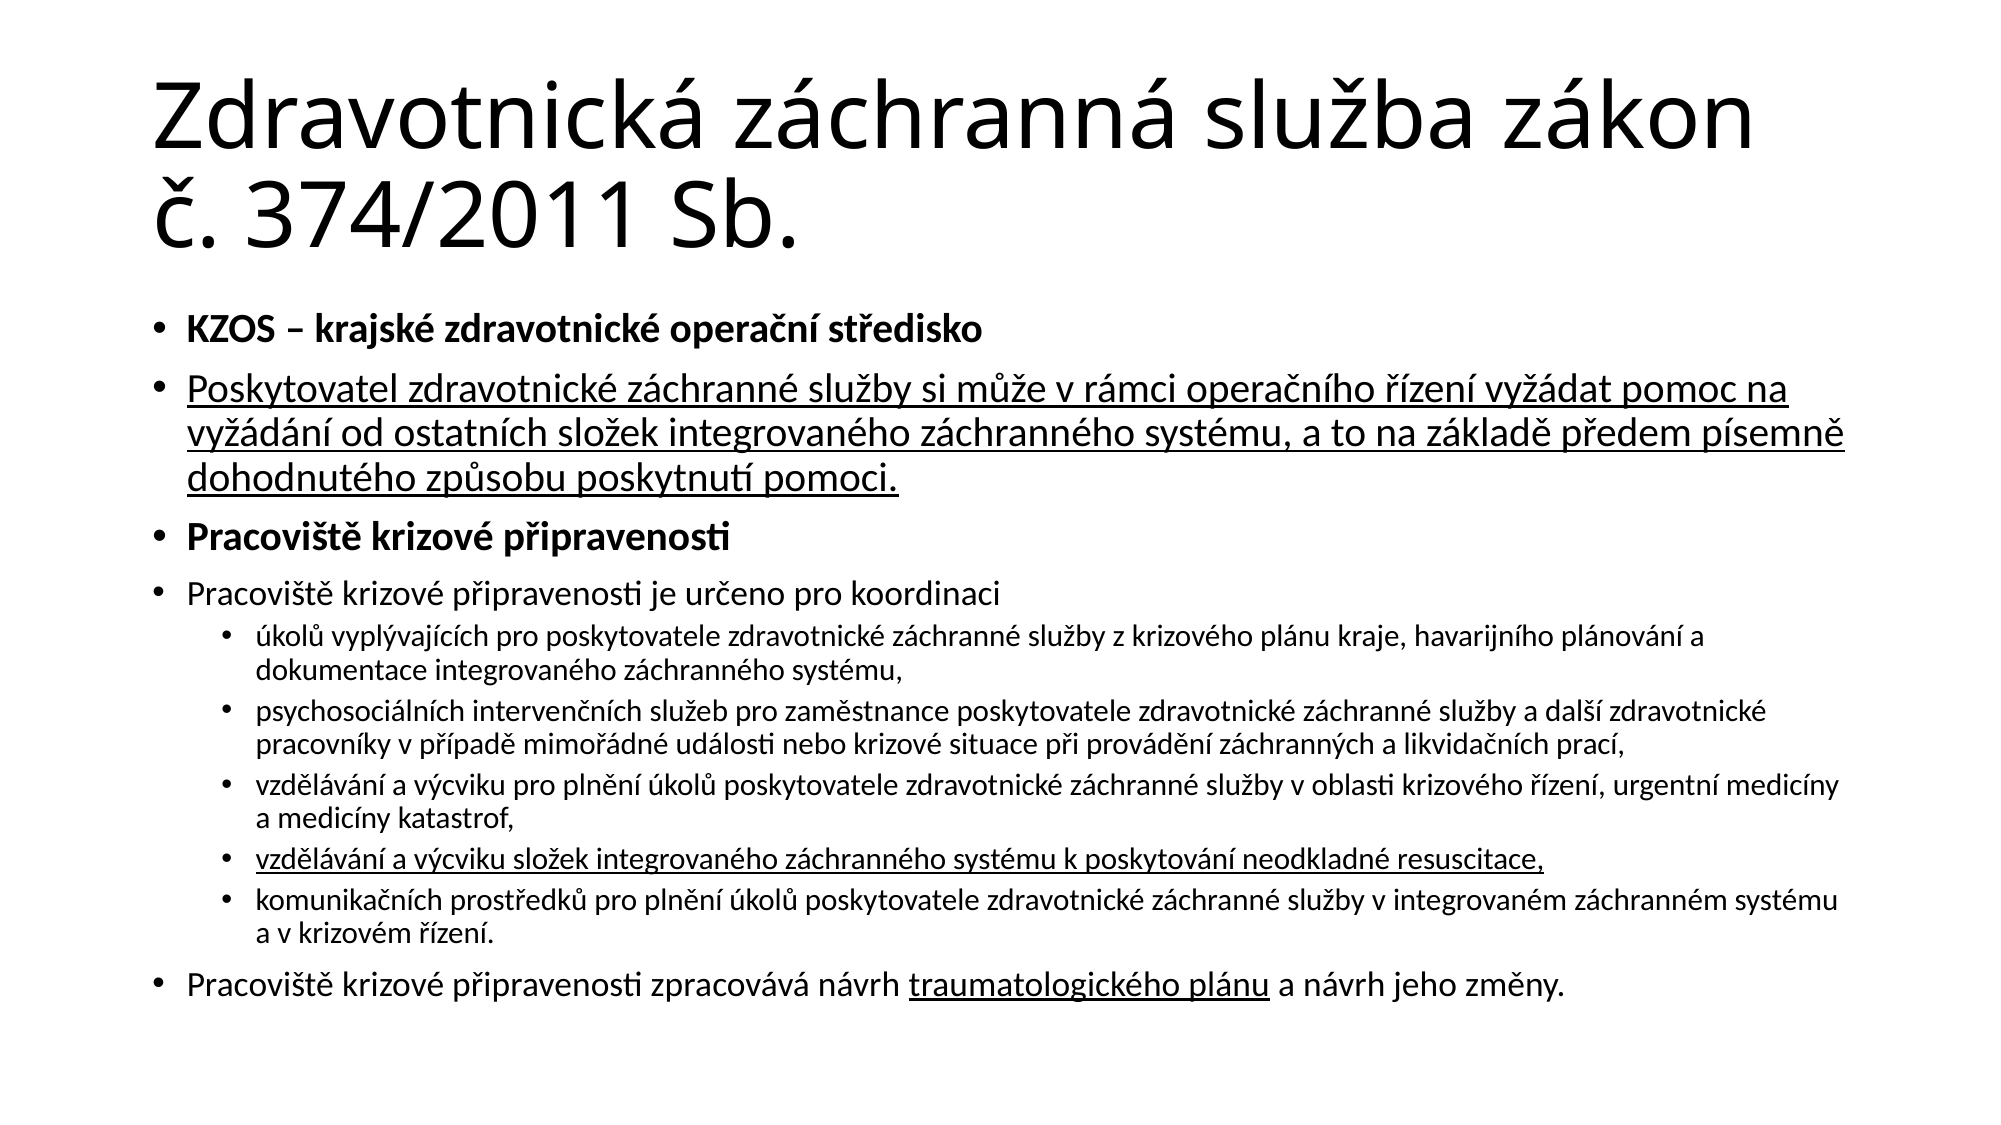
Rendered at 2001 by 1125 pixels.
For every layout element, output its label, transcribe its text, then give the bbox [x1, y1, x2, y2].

list KZOS – krajské zdravotnické operační středisko Poskytovatel zdravotnické záchranné služby si může v rámci operačního řízení vyžádat pomoc na vyžádání od ostatních složek integrovaného záchranného systému, a to na základě předem písemně dohodnutého způsobu poskytnutí pomoci. Pracoviště krizové připravenosti Pracoviště krizové připravenosti je určeno pro koordinaci úkolů vyplývajících pro poskytovatele zdravotnické záchranné služby z krizového plánu kraje, havarijního plánování a dokumentace integrovaného záchranného systému, psychosociálních intervenčních služeb pro zaměstnance poskytovatele zdravotnické záchranné služby a další zdravotnické pracovníky v případě mimořádné události nebo krizové situace při provádění záchranných a likvidačních prací, vzdělávání a výcviku pro plnění úkolů poskytovatele zdravotnické záchranné služby v oblasti krizového řízení, urgentní medicíny a medicíny katastrof, vzdělávání a výcviku složek integrovaného záchranného systému k poskytování neodkladné resuscitace, komunikačních prostředků pro plnění úkolů poskytovatele zdravotnické záchranné služby v integrovaném záchranném systému a v krizovém řízení. Pracoviště krizové připravenosti zpracovává návrh traumatologického plánu a návrh jeho změny. [137, 299, 1863, 1014]
title Zdravotnická záchranná služba zákon č. 374/2011 Sb. [137, 59, 1863, 278]
